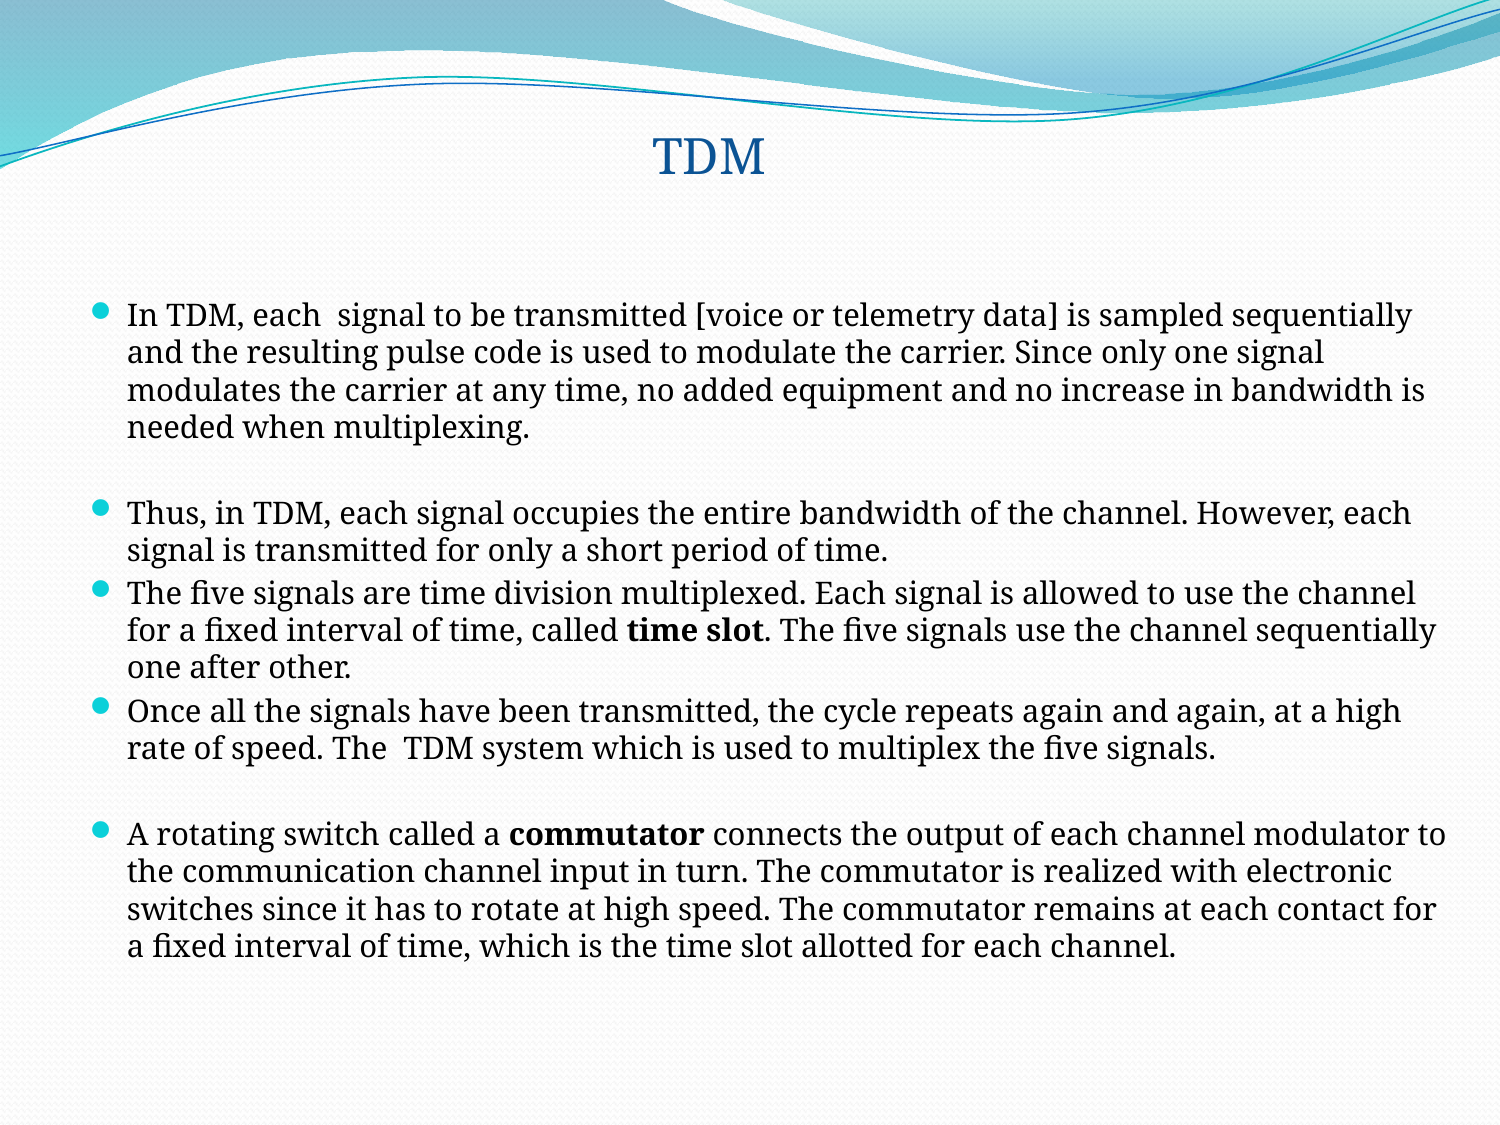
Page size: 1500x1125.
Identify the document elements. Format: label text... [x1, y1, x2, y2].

text_box TDM [539, 117, 879, 192]
list In TDM, each signal to be transmitted [voice or telemetry data] is sampled sequentially and the resulting pulse code is used to modulate the carrier. Since only one signal modulates the carrier at any time, no added equipment and no increase in bandwidth is needed when multiplexing. Thus, in TDM, each signal occupies the entire bandwidth of the channel. However, each signal is transmitted for only a short period of time. The five signals are time division multiplexed. Each signal is allowed to use the channel for a fixed interval of time, called time slot. The five signals use the channel sequentially one after other. Once all the signals have been transmitted, the cycle repeats again and again, at a high rate of speed. The TDM system which is used to multiplex the five signals. A rotating switch called a commutator connects the output of each channel modulator to the communication channel input in turn. The commutator is realized with electronic switches since it has to rotate at high speed. The commutator remains at each contact for a fixed interval of time, which is the time slot allotted for each channel. [75, 210, 1465, 1055]
